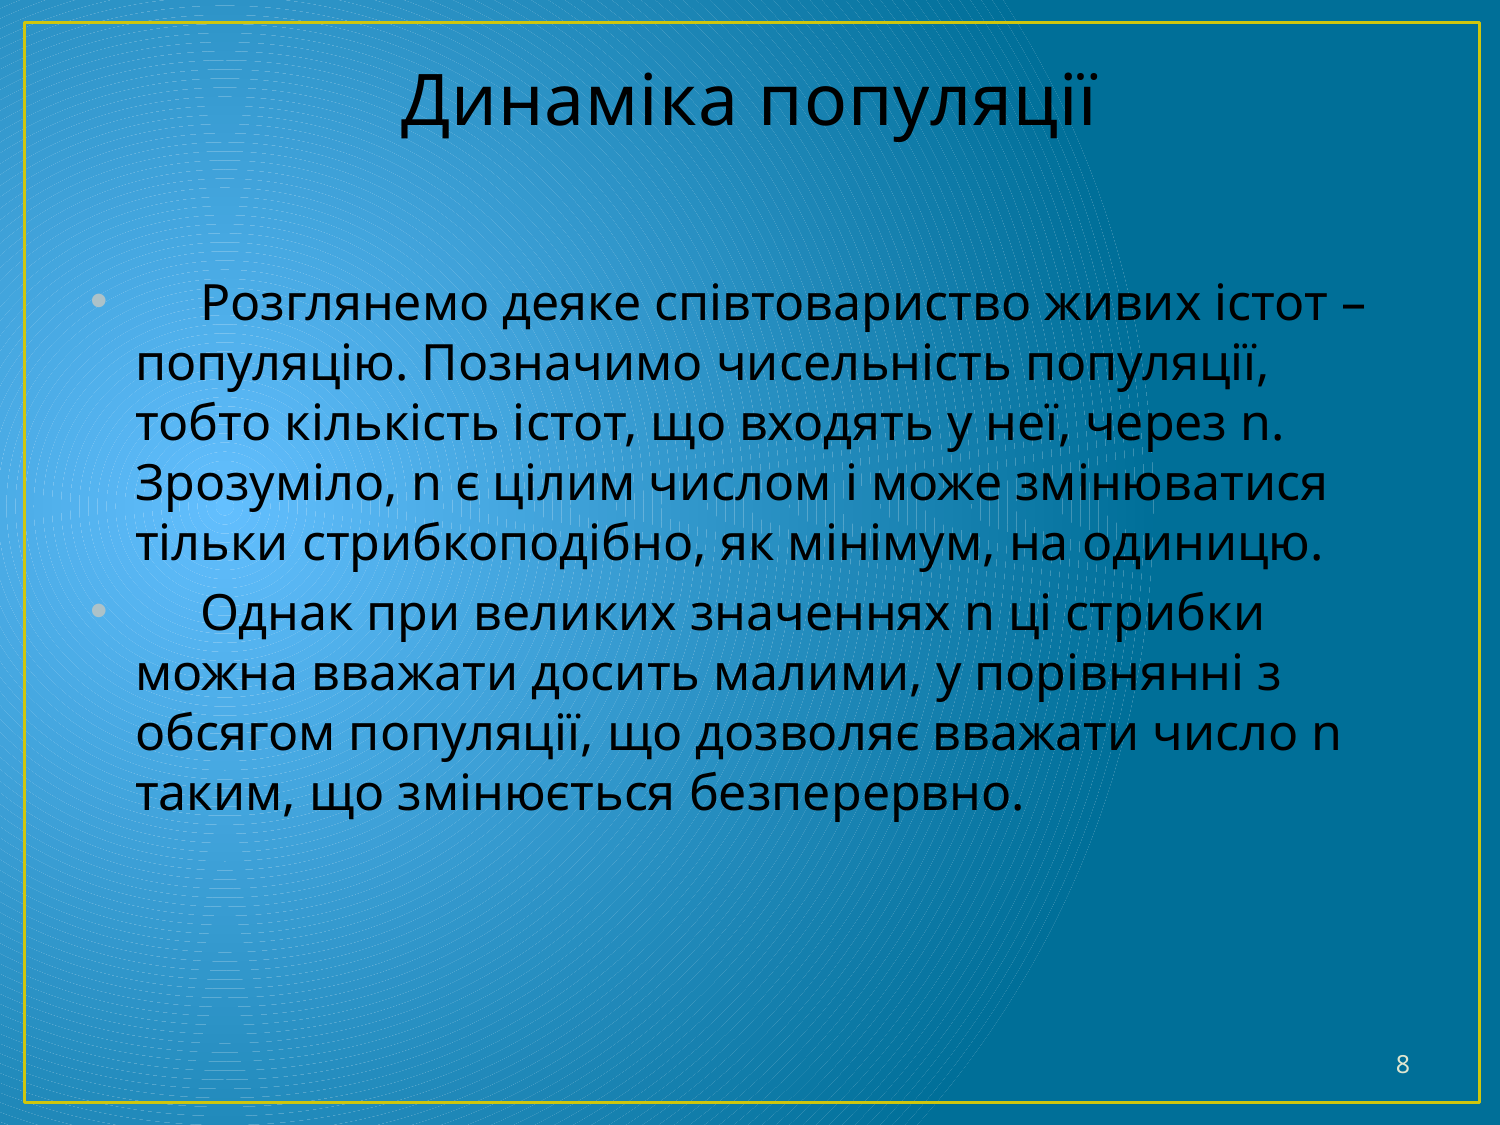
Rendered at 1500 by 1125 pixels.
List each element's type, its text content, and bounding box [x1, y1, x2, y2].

title Динаміка популяції [75, 45, 1425, 233]
list Розглянемо деяке співтовариство живих істот – популяцію. Позначимо чисельність популяції, тобто кількість істот, що входять у неї, через n. Зрозуміло, n є цілим числом і може змінюватися тільки стрибкоподібно, як мінімум, на одиницю. Однак при великих значеннях n ці стрибки можна вважати досить малими, у порівнянні з обсягом популяції, що дозволяє вважати число n таким, що змінюється безперервно. [75, 262, 1425, 1005]
slide_number 8 [1074, 1035, 1425, 1096]
